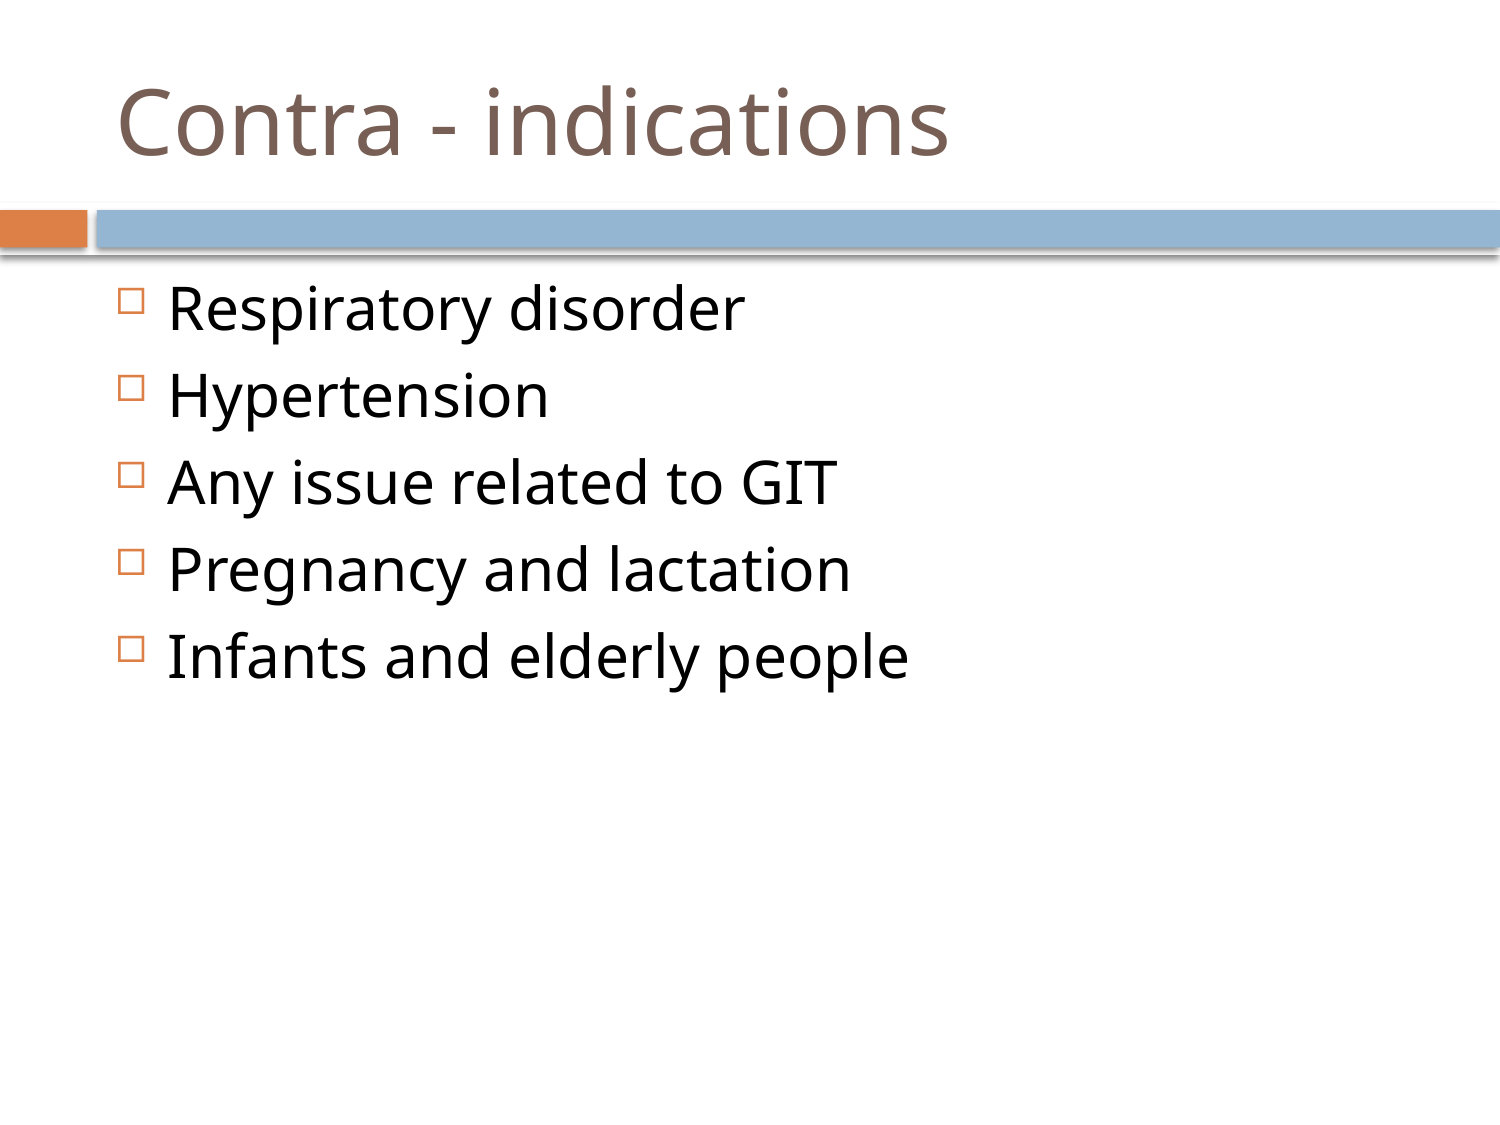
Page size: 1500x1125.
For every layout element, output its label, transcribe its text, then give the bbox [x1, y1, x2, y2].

list Respiratory disorder Hypertension Any issue related to GIT Pregnancy and lactation Infants and elderly people [100, 262, 1438, 1000]
title Contra - indications [100, 37, 1438, 200]
